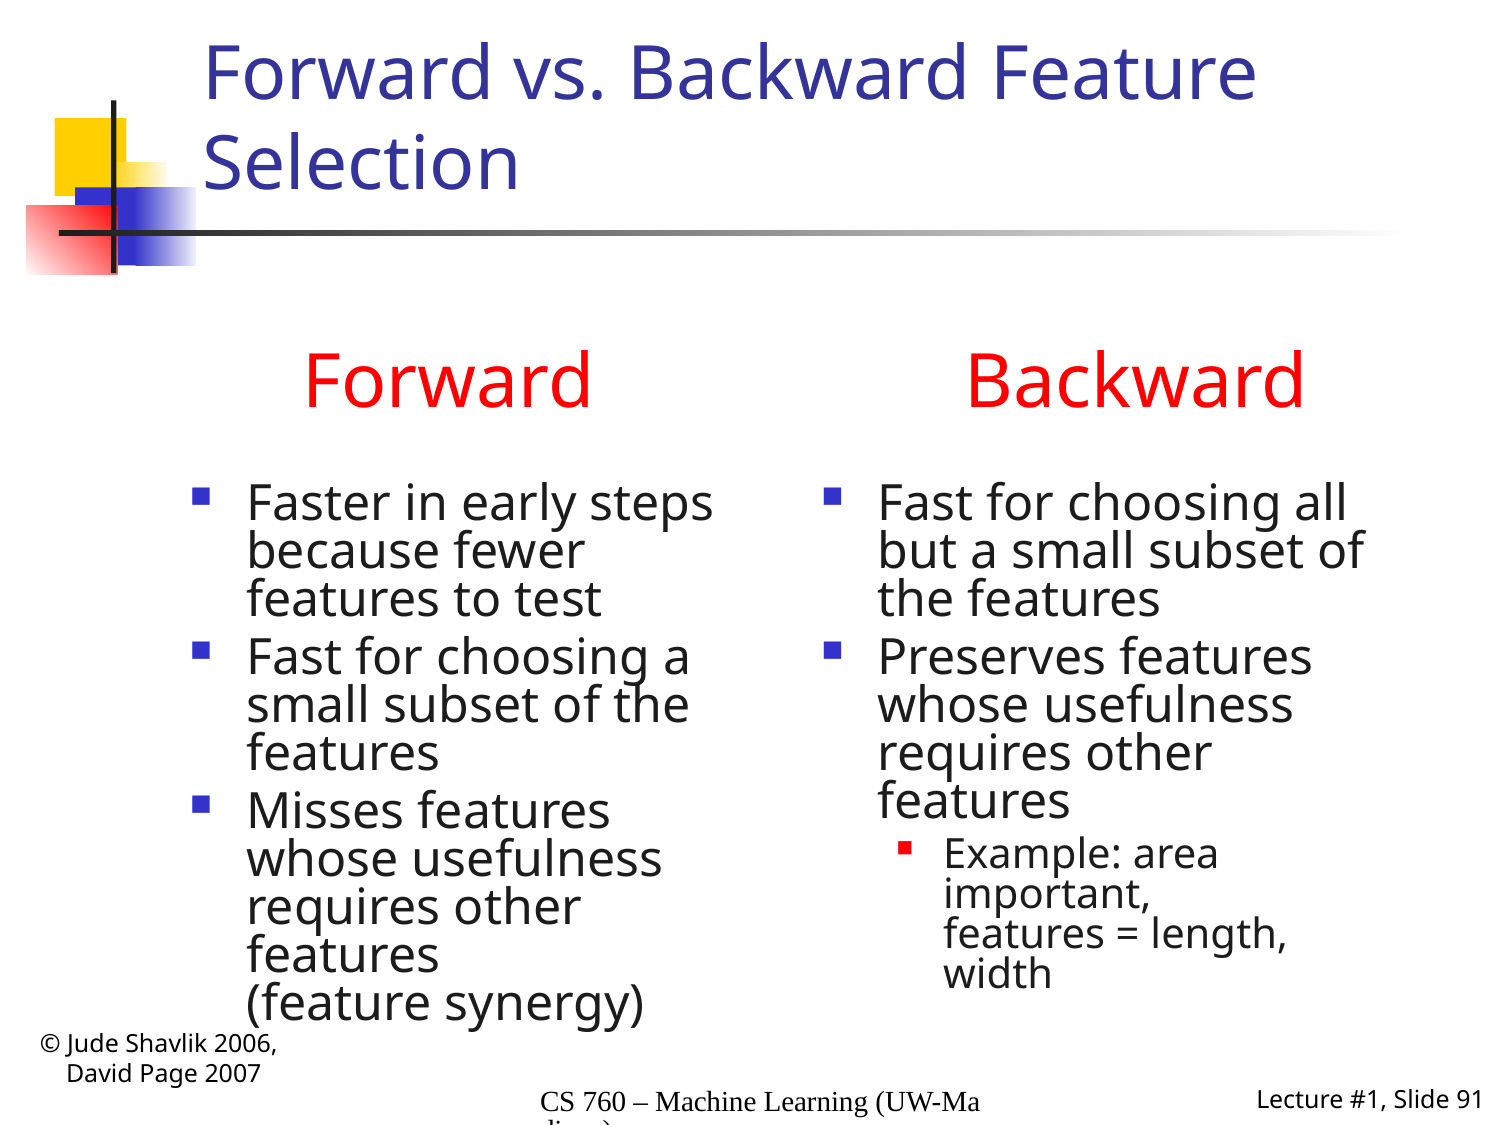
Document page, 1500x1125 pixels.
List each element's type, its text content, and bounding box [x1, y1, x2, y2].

list Faster in early steps because fewer features to test Fast for choosing a small subset of the features Misses features whose usefulness requires other features (feature synergy) [174, 474, 782, 1001]
slide_number © Jude Shavlik 2006, David Page 2007 [24, 1037, 338, 1125]
list Fast for choosing all but a small subset of the features Preserves features whose usefulness requires other features Example: area important, features = length, width [806, 474, 1413, 1001]
text_box Backward [949, 324, 1325, 430]
slide_number Lecture #1, Slide 91 [1187, 1049, 1500, 1125]
footer CS 760 – Machine Learning (UW-Madison) [524, 1037, 1001, 1125]
title Forward vs. Backward Feature Selection [187, 112, 1467, 213]
text_box Forward [287, 324, 625, 430]
